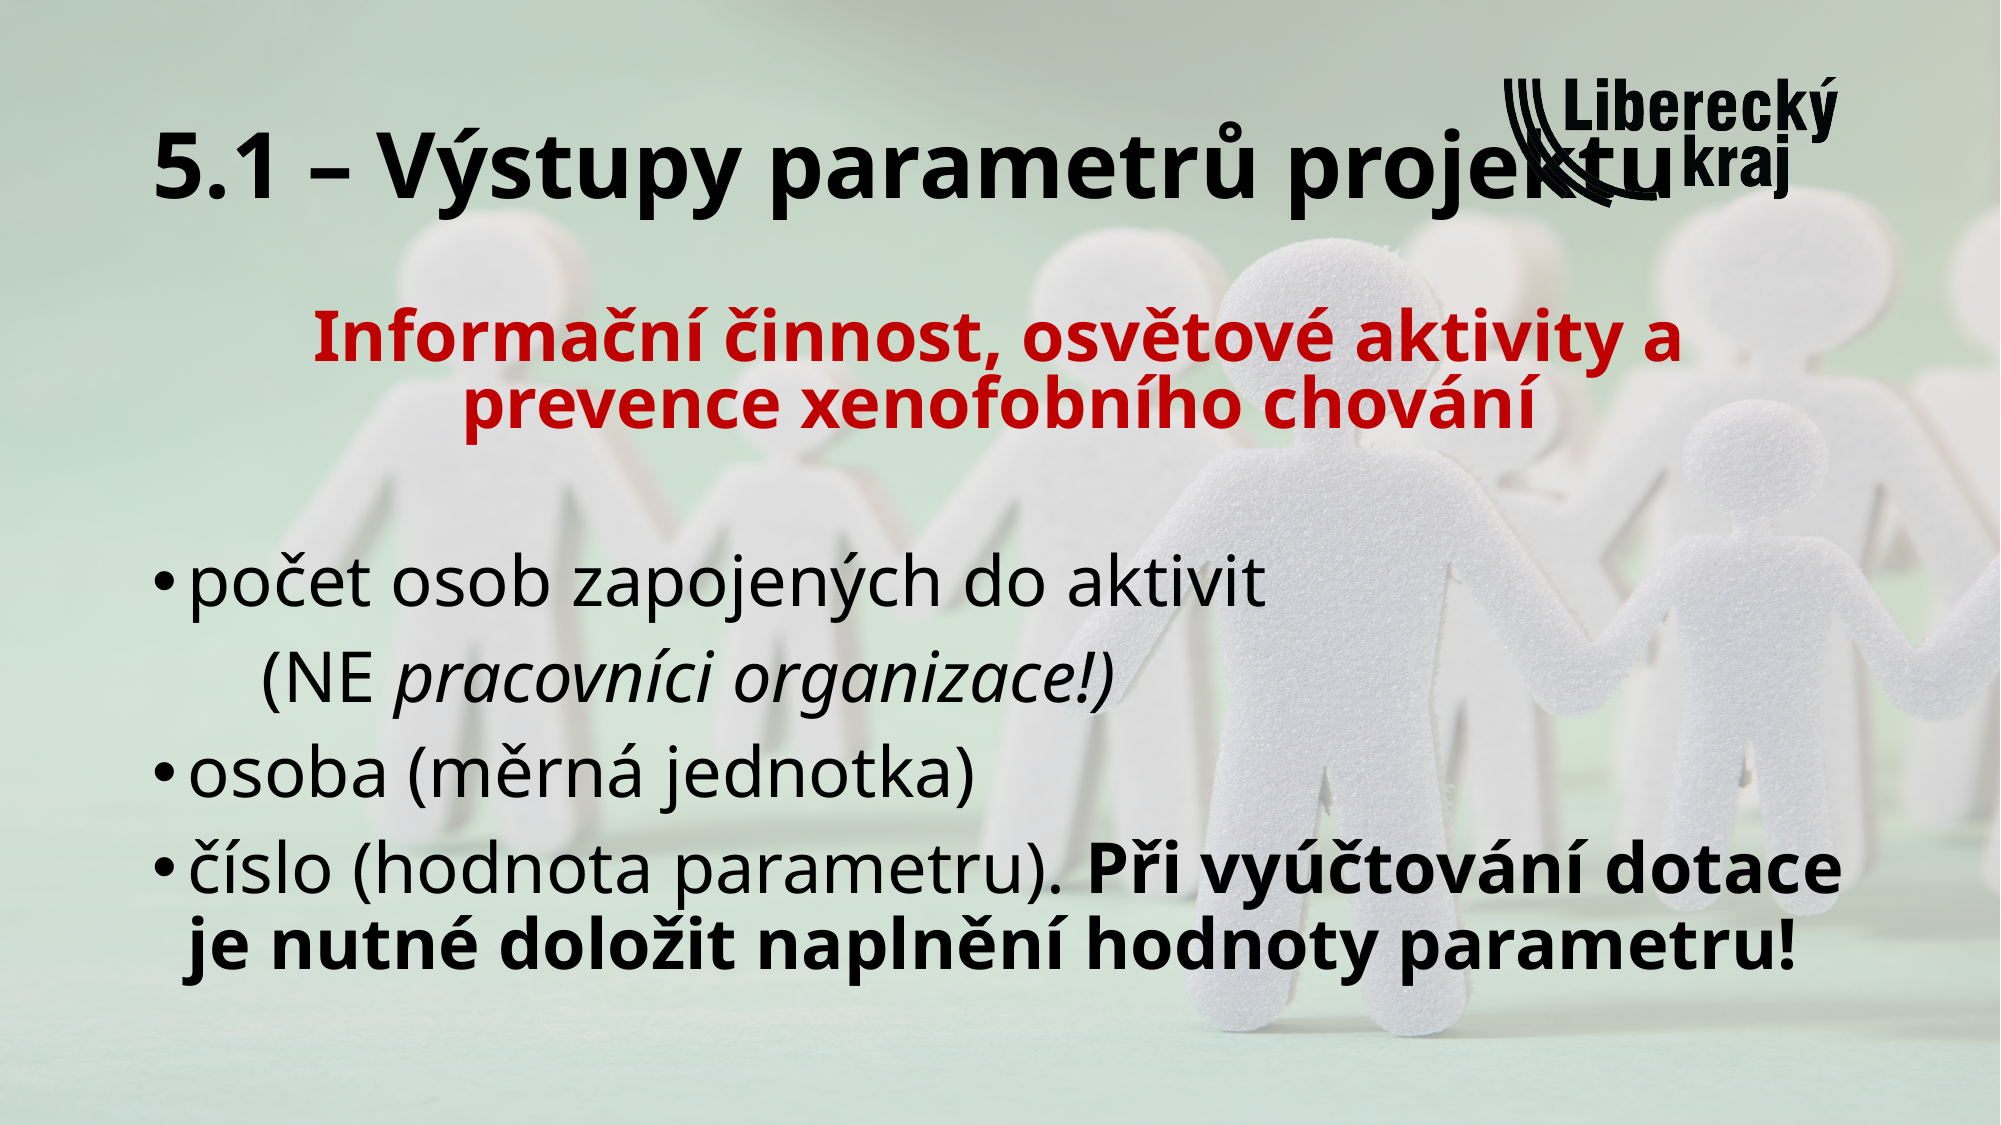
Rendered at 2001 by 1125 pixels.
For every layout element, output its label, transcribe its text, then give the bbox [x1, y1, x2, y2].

picture [1504, 76, 1838, 209]
title 5.1 – Výstupy parametrů projektu [137, 59, 1863, 278]
list Informační činnost, osvětové aktivity a prevence xenofobního chování počet osob zapojených do aktivit (NE pracovníci organizace!) osoba (měrná jednotka) číslo (hodnota parametru). Při vyúčtování dotace je nutné doložit naplnění hodnoty parametru! [137, 299, 1863, 1014]
